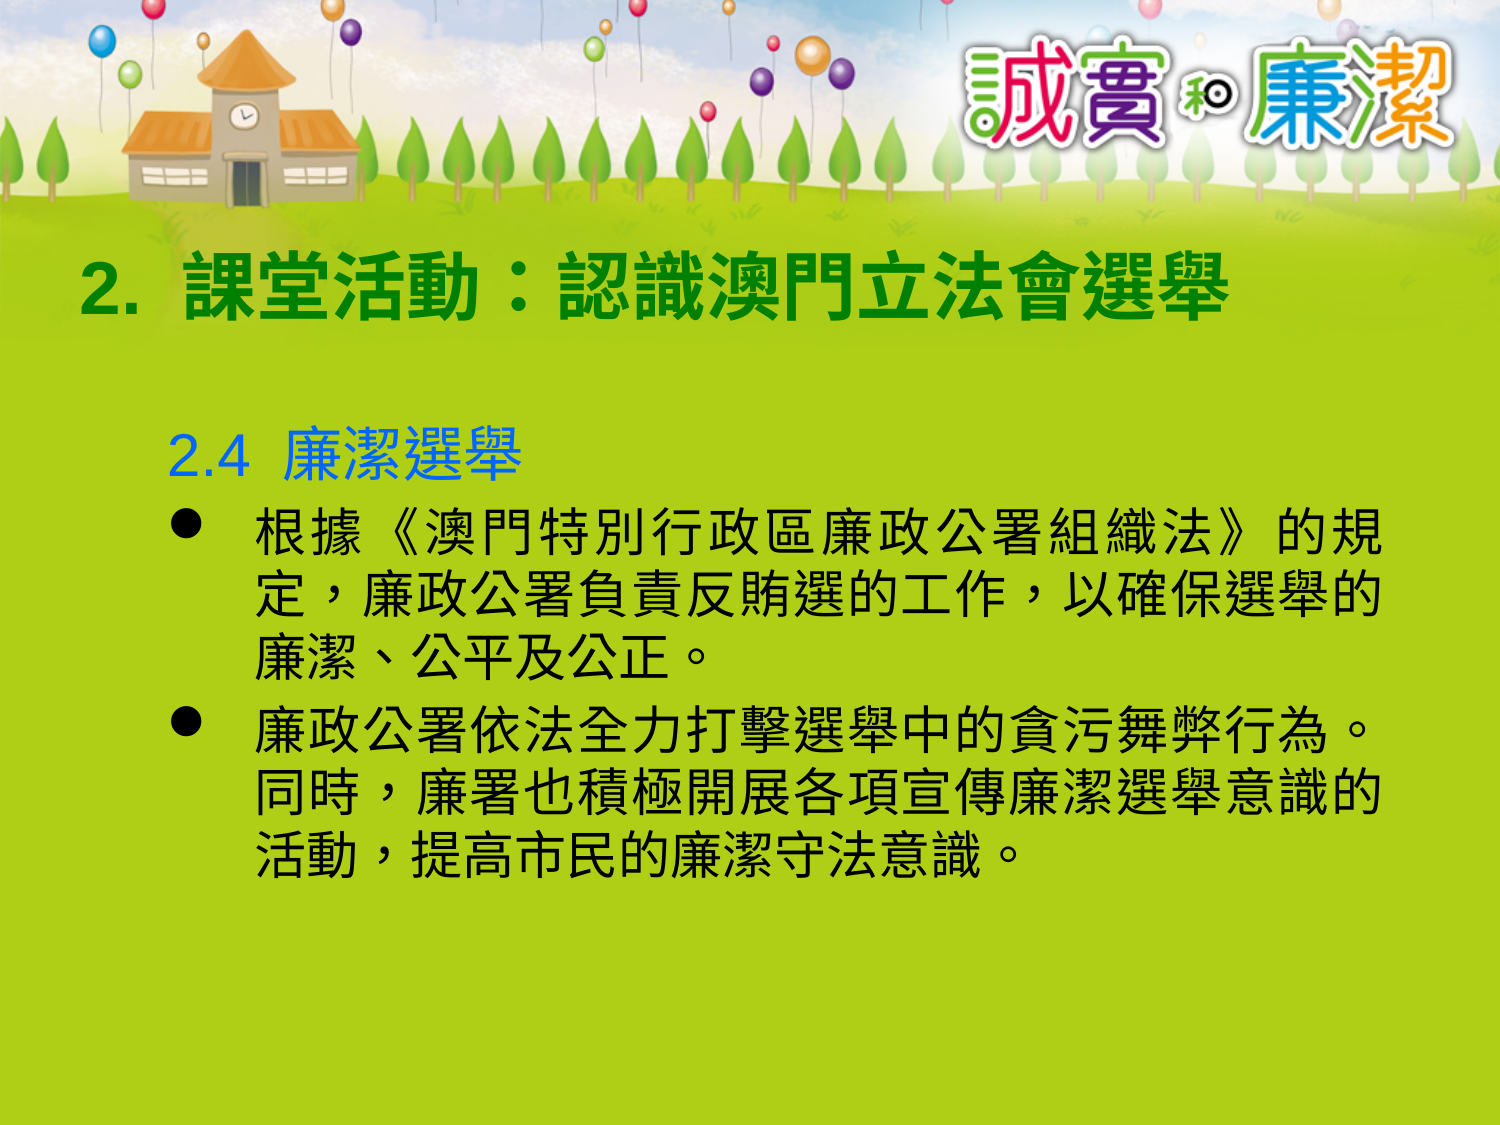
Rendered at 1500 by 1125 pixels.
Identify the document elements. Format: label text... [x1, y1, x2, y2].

list 2.4 廉潔選舉 根據《澳門特別行政區廉政公署組織法》的規定，廉政公署負責反賄選的工作，以確保選舉的廉潔、公平及公正。 廉政公署依法全力打擊選舉中的貪污舞弊行為。同時，廉署也積極開展各項宣傳廉潔選舉意識的活動，提高市民的廉潔守法意識。 [76, 408, 1400, 1010]
picture [0, 0, 1500, 1125]
title 2. 課堂活動：認識澳門立法會選舉 [64, 208, 1415, 362]
